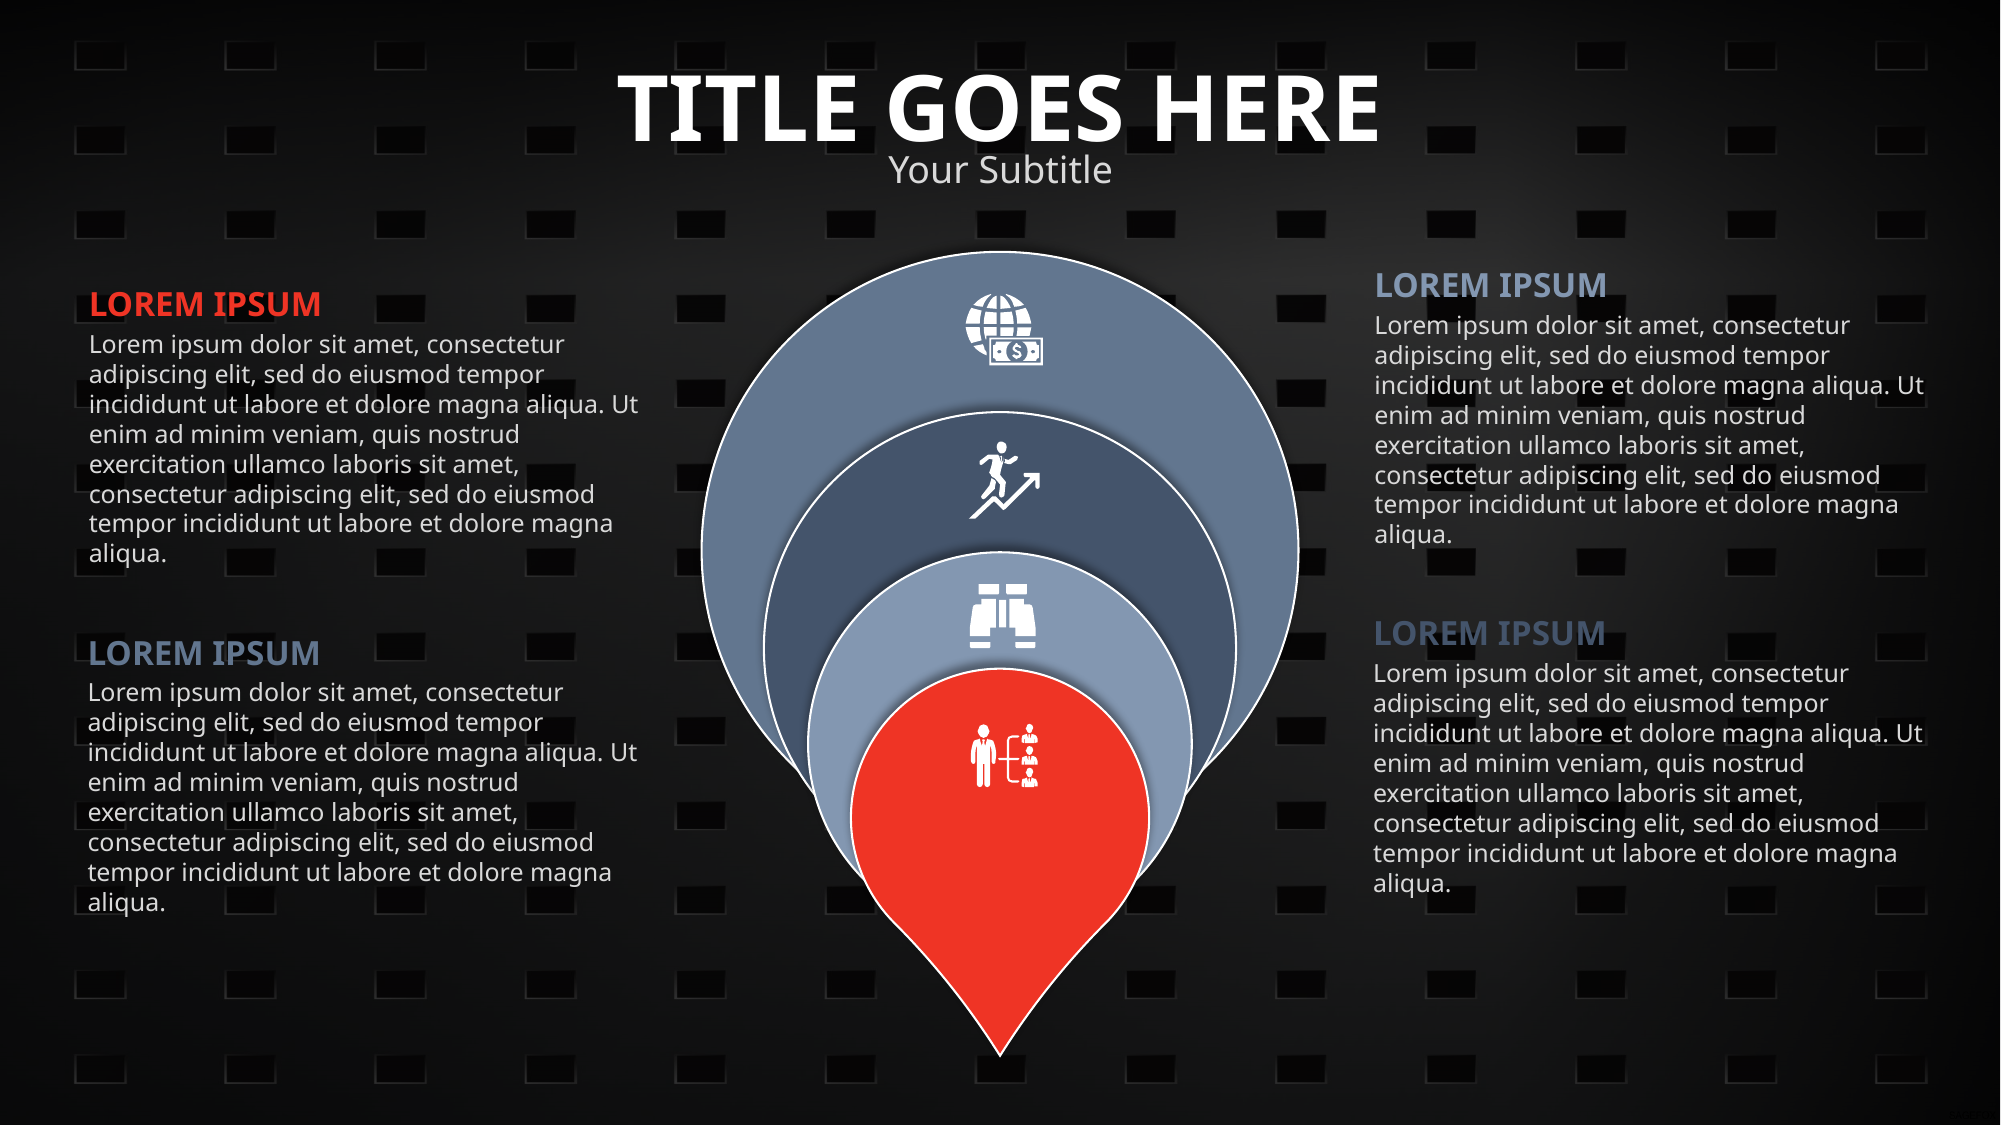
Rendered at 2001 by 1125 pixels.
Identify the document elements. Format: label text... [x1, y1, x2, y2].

text_box LOREM IPSUM Lorem ipsum dolor sit amet, consectetur adipiscing elit, sed do eiusmod tempor incididunt ut labore et dolore magna aliqua. Ut enim ad minim veniam, quis nostrud exercitation ullamco laboris sit amet, consectetur adipiscing elit, sed do eiusmod tempor incididunt ut labore et dolore magna aliqua. [72, 624, 676, 924]
text_box LOREM IPSUM Lorem ipsum dolor sit amet, consectetur adipiscing elit, sed do eiusmod tempor incididunt ut labore et dolore magna aliqua. Ut enim ad minim veniam, quis nostrud exercitation ullamco laboris sit amet, consectetur adipiscing elit, sed do eiusmod tempor incididunt ut labore et dolore magna aliqua. [73, 276, 677, 576]
text_box LOREM IPSUM Lorem ipsum dolor sit amet, consectetur adipiscing elit, sed do eiusmod tempor incididunt ut labore et dolore magna aliqua. Ut enim ad minim veniam, quis nostrud exercitation ullamco laboris sit amet, consectetur adipiscing elit, sed do eiusmod tempor incididunt ut labore et dolore magna aliqua. [1358, 605, 1961, 905]
text_box [700, 250, 1300, 766]
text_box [970, 723, 1038, 788]
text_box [969, 584, 1036, 649]
picture [0, 0, 2001, 1125]
text_box LOREM IPSUM Lorem ipsum dolor sit amet, consectetur adipiscing elit, sed do eiusmod tempor incididunt ut labore et dolore magna aliqua. Ut enim ad minim veniam, quis nostrud exercitation ullamco laboris sit amet, consectetur adipiscing elit, sed do eiusmod tempor incididunt ut labore et dolore magna aliqua. [1359, 257, 1962, 557]
text_box [762, 411, 1238, 789]
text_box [968, 440, 1040, 519]
text_box [807, 551, 1193, 875]
text_box [849, 667, 1151, 1058]
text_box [965, 293, 1043, 366]
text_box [548, 42, 1452, 199]
